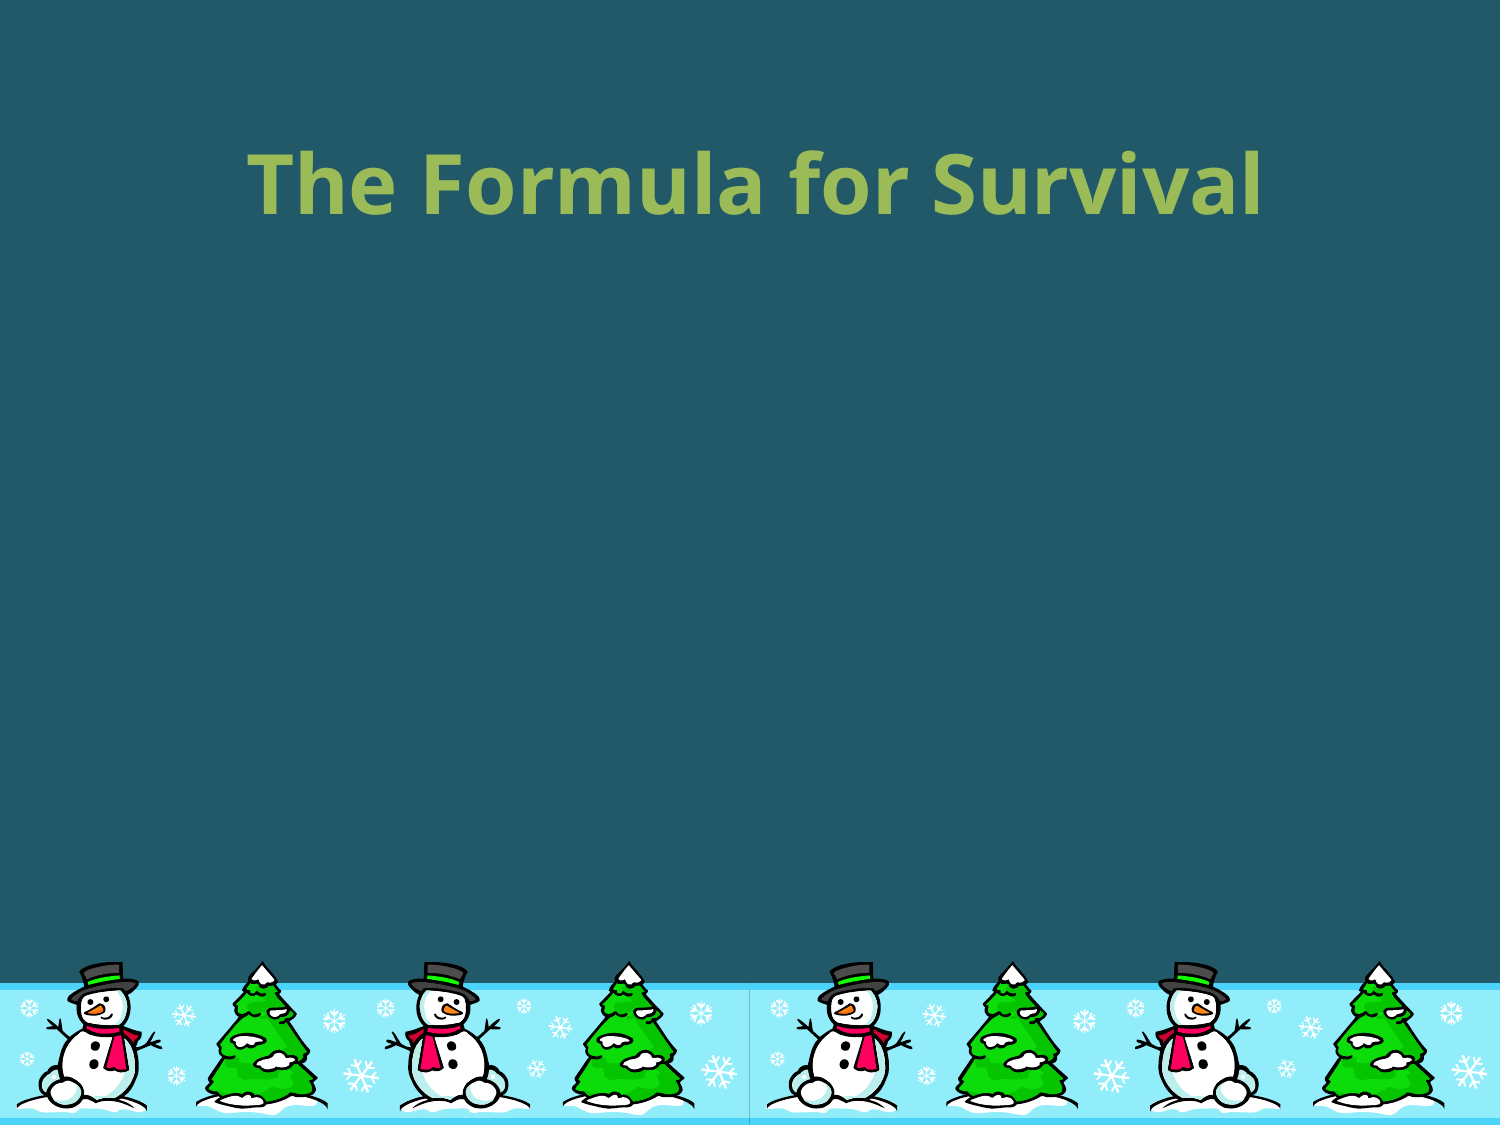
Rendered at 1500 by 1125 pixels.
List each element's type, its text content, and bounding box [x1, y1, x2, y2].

title The Formula for Survival [125, 87, 1388, 275]
